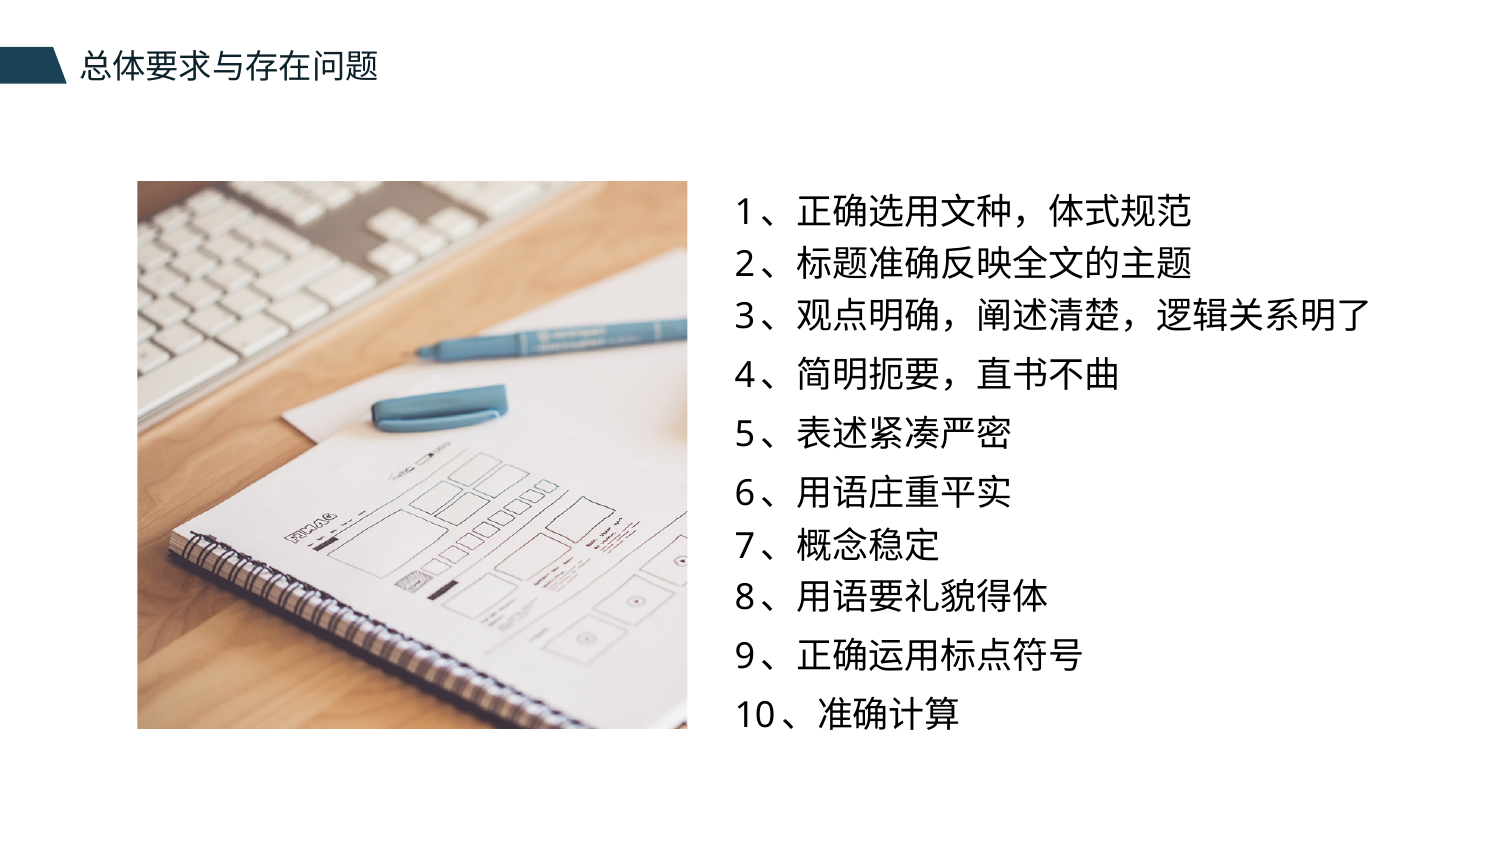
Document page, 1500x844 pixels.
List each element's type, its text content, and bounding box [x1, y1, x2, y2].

list 1、正确选用文种，体式规范 2、标题准确反映全文的主题 3、观点明确，阐述清楚，逻辑关系明了 4、简明扼要，直书不曲 5、表述紧凑严密 6、用语庄重平实 7、概念稳定 8、用语要礼貌得体 9、正确运用标点符号 10、准确计算 [706, 184, 1450, 747]
picture [137, 181, 688, 729]
